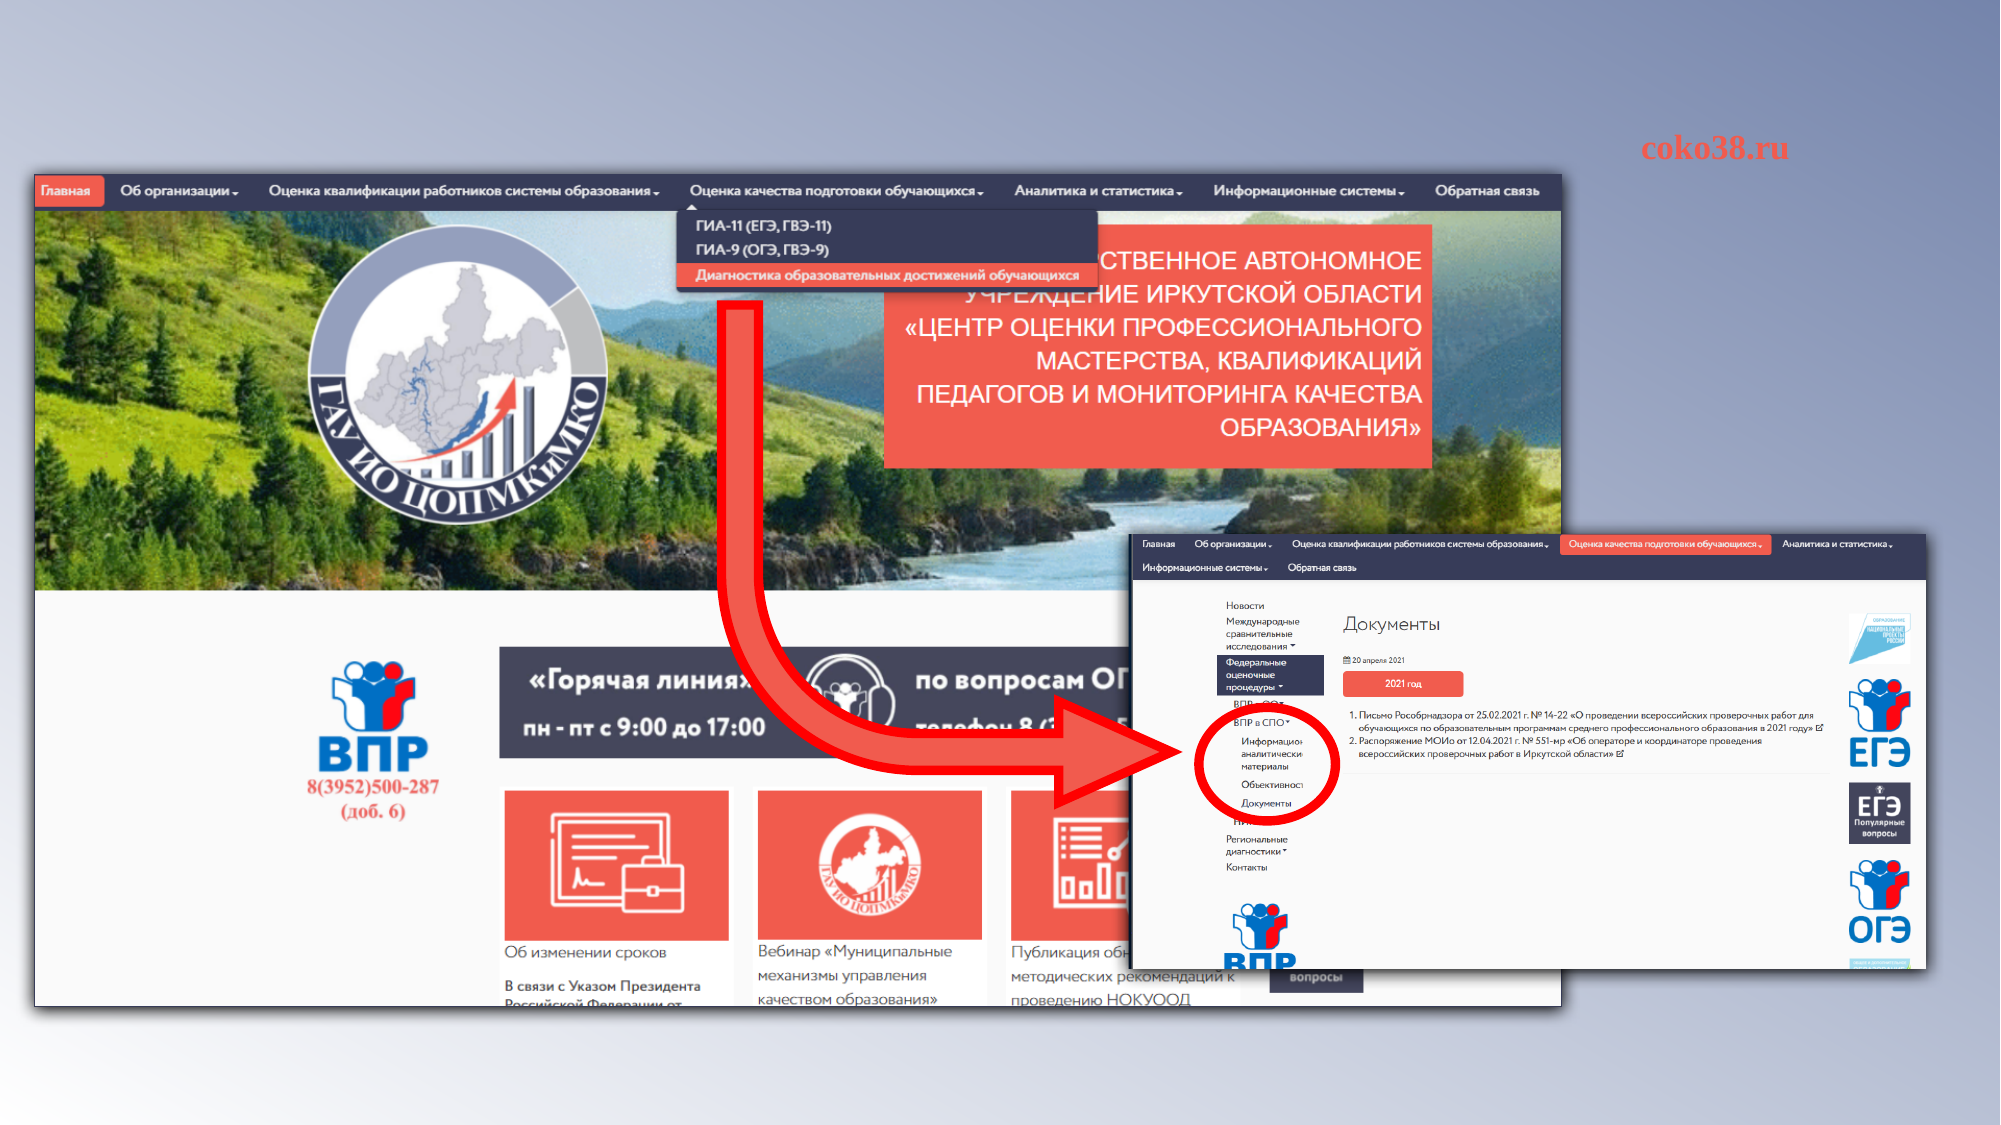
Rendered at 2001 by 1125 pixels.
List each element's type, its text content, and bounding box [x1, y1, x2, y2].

title coko38.ru [1430, 43, 2000, 175]
picture [34, 174, 1926, 1007]
